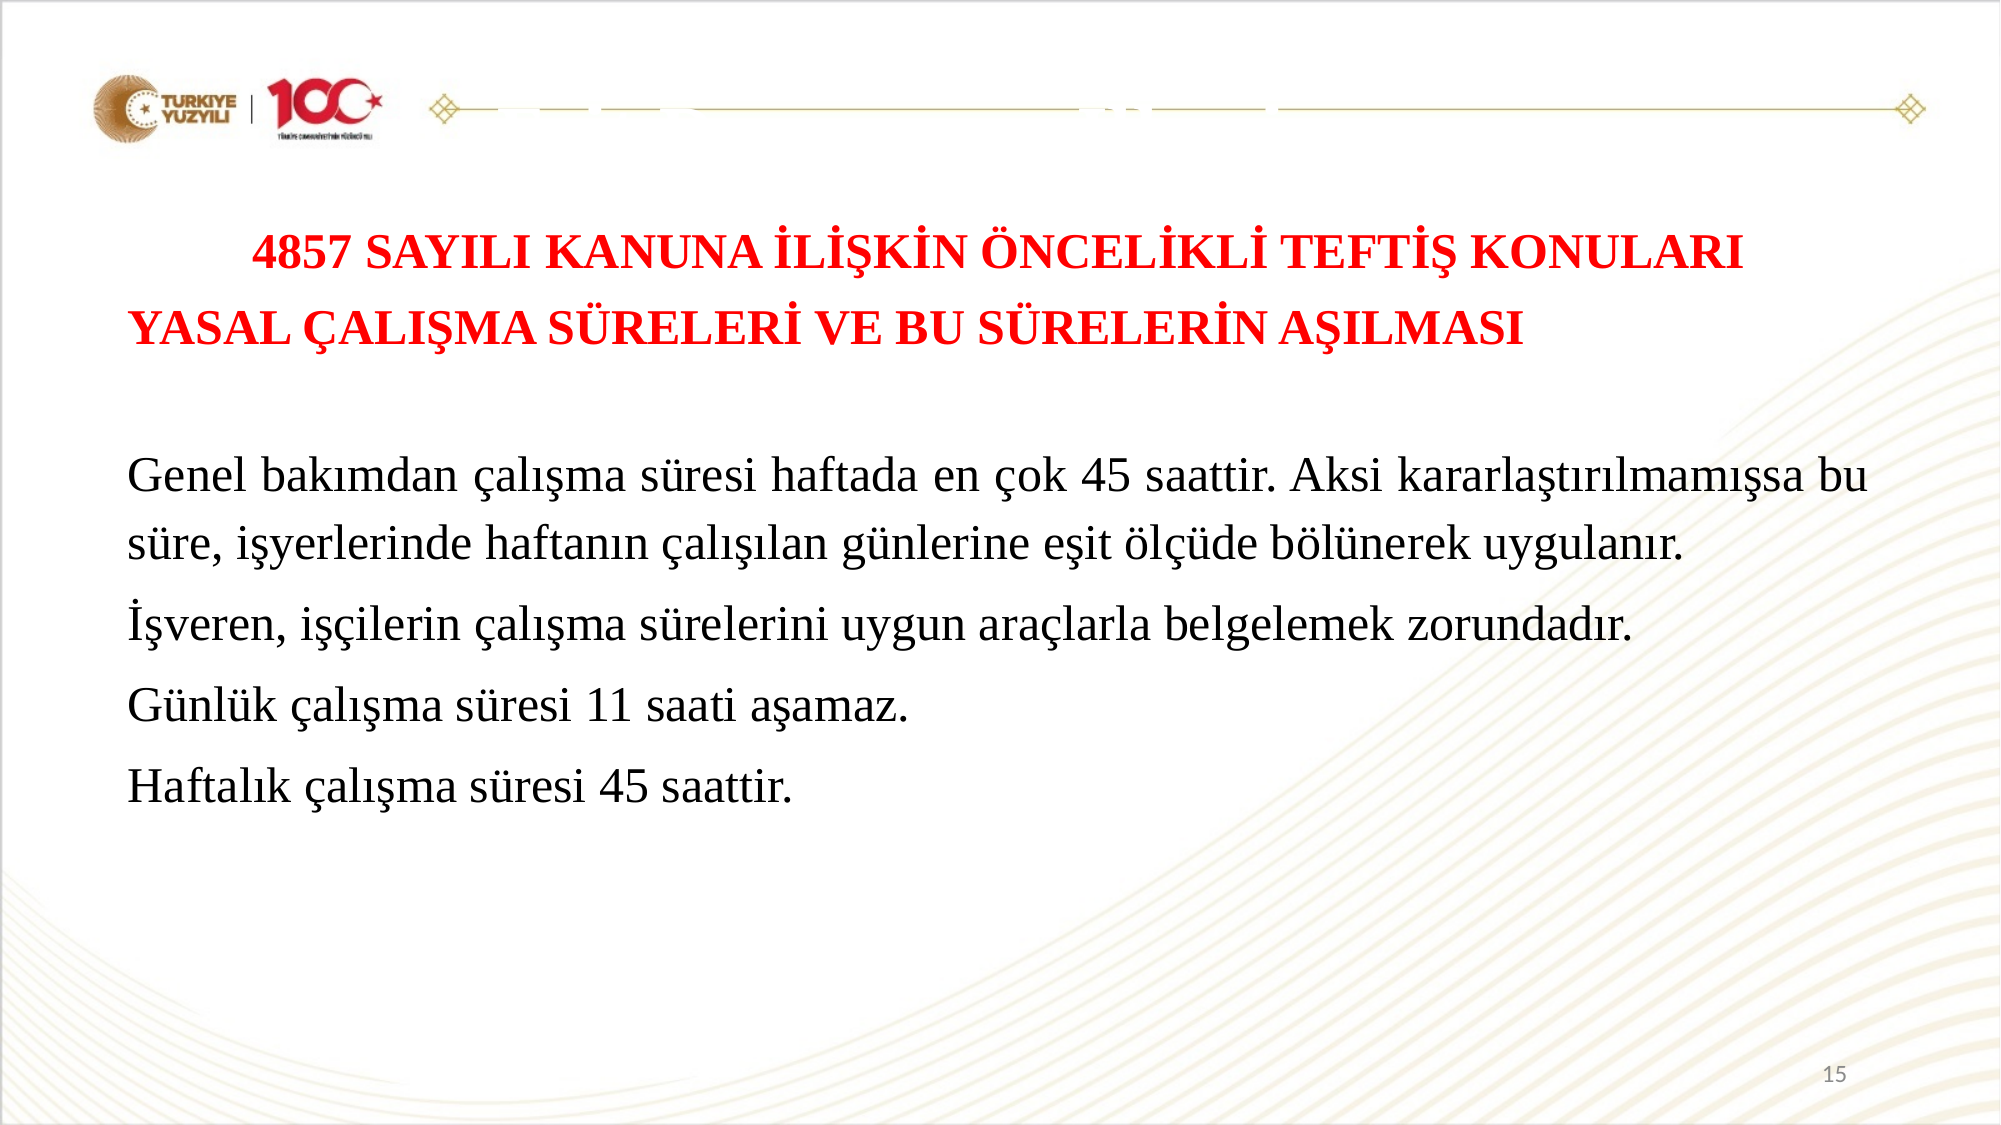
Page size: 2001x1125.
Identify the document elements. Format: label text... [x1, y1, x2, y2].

slide_number 15 [1412, 1042, 1863, 1103]
picture [0, 0, 2001, 1125]
list 4857 SAYILI KANUNA İLİŞKİN ÖNCELİKLİ TEFTİŞ KONULARI YASAL ÇALIŞMA SÜRELERİ VE BU SÜRELERİN AŞILMASI Genel bakımdan çalışma süresi haftada en çok 45 saattir. Aksi kararlaştırılmamışsa bu süre, işyerlerinde haftanın çalışılan günlerine eşit ölçüde bölünerek uygulanır. İşveren, işçilerin çalışma sürelerini uygun araçlarla belgelemek zorundadır. Günlük çalışma süresi 11 saati aşamaz. Haftalık çalışma süresi 45 saattir. [112, 202, 1886, 1040]
text_box Eşit Davranma İlkesi [481, 79, 1670, 199]
